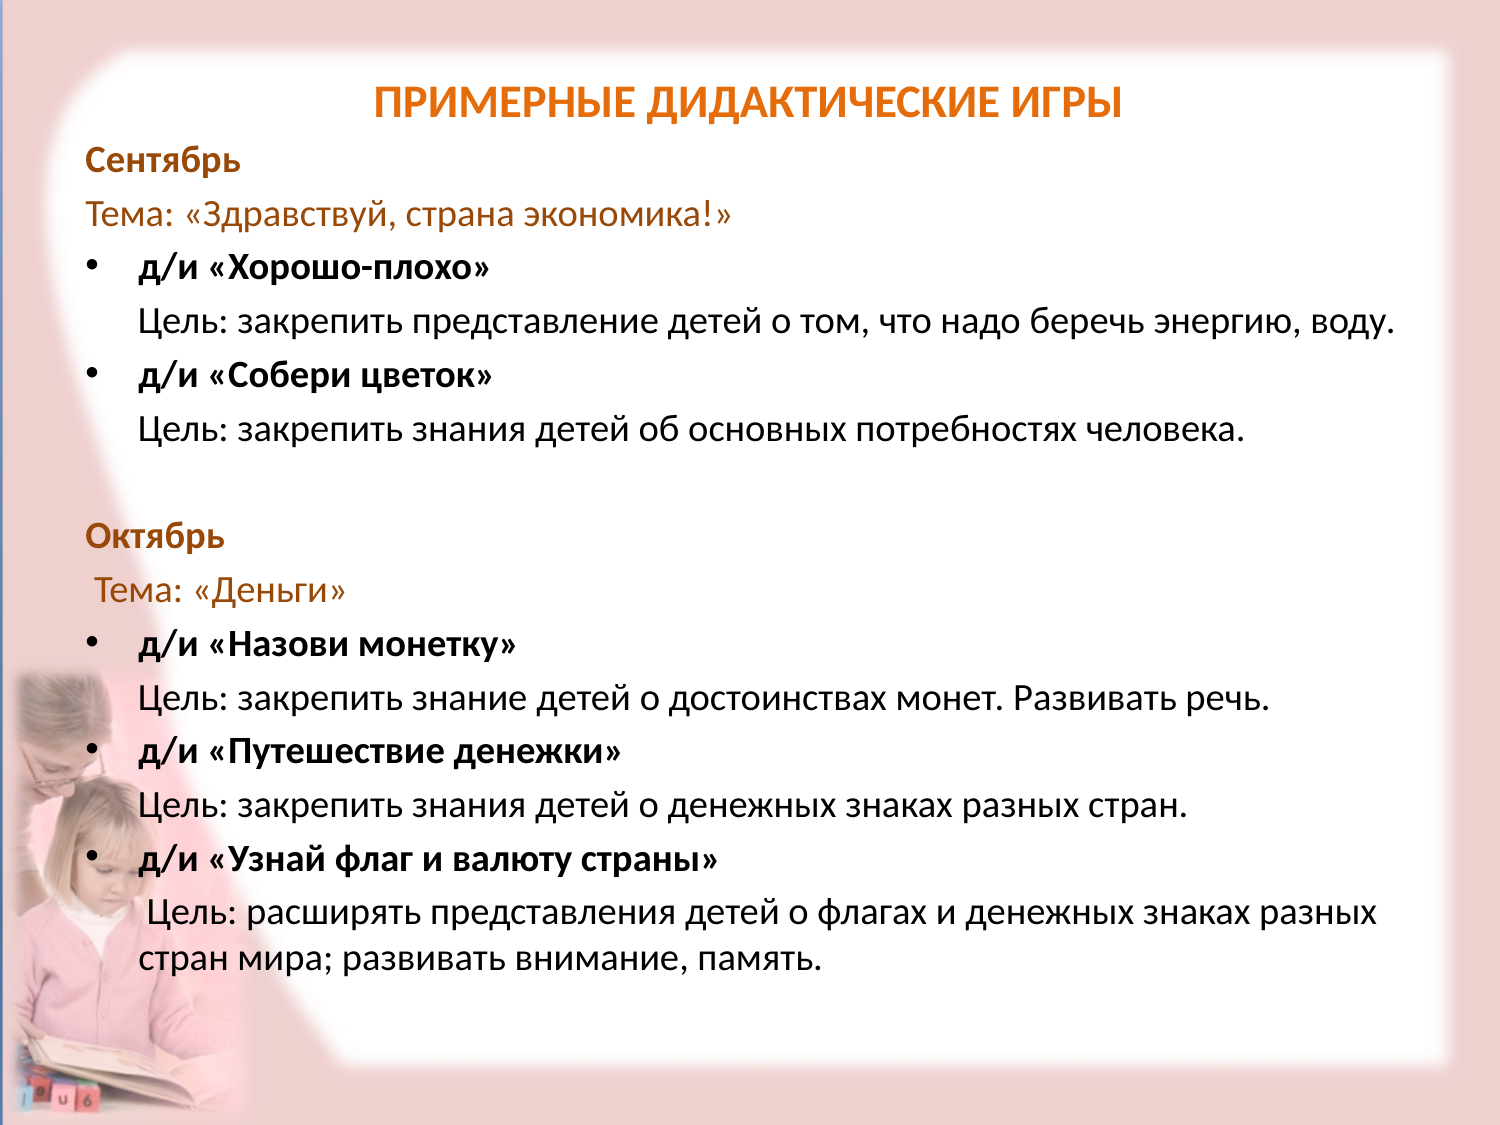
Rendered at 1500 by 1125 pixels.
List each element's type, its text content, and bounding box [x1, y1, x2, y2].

picture [0, 0, 1500, 1125]
list ПРИМЕРНЫЕ ДИДАКТИЧЕСКИЕ ИГРЫ Сентябрь Тема: «Здравствуй, страна экономика!» д/и «Хорошо-плохо» Цель: закрепить представление детей о том, что надо беречь энергию, воду. д/и «Собери цветок» Цель: закрепить знания детей об основных потребностях человека. Октябрь Тема: «Деньги» д/и «Назови монетку» Цель: закрепить знание детей о достоинствах монет. Развивать речь. д/и «Путешествие денежки» Цель: закрепить знания детей о денежных знаках разных стран. д/и «Узнай флаг и валюту страны» Цель: расширять представления детей о флагах и денежных знаках разных стран мира; развивать внимание, память. [70, 54, 1439, 1010]
